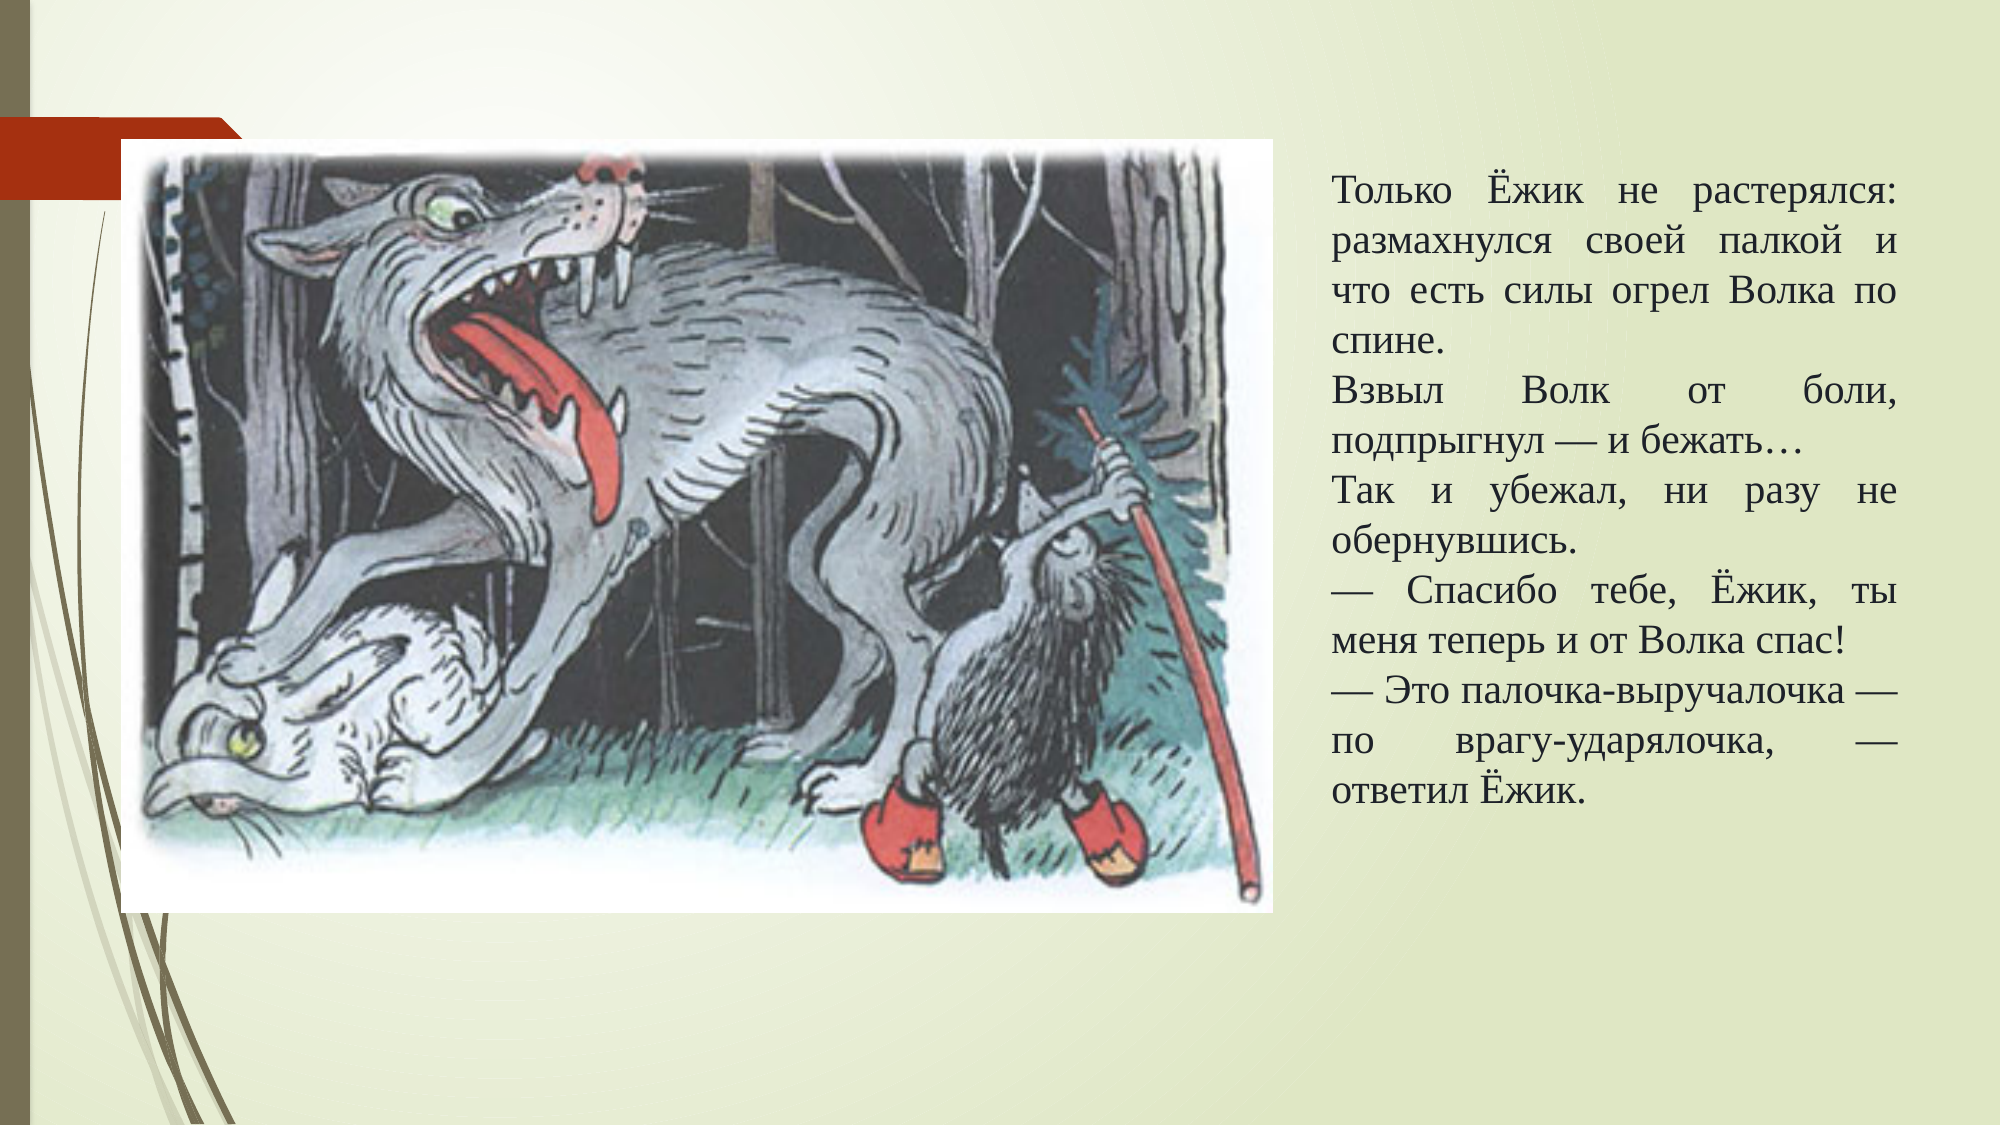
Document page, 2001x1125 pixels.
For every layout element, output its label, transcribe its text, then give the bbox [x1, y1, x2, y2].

text_box Только Ёжик не растерялся: размахнулся своей палкой и что есть силы огрел Волка по спине. Взвыл Волк от боли, подпрыгнул — и бежать… Так и убежал, ни разу не обернувшись. — Спасибо тебе, Ёжик, ты меня теперь и от Волка спас! — Это палочка-выручалочка — по врагу-ударялочка, — ответил Ёжик. [1316, 154, 1913, 820]
picture [121, 139, 1274, 913]
